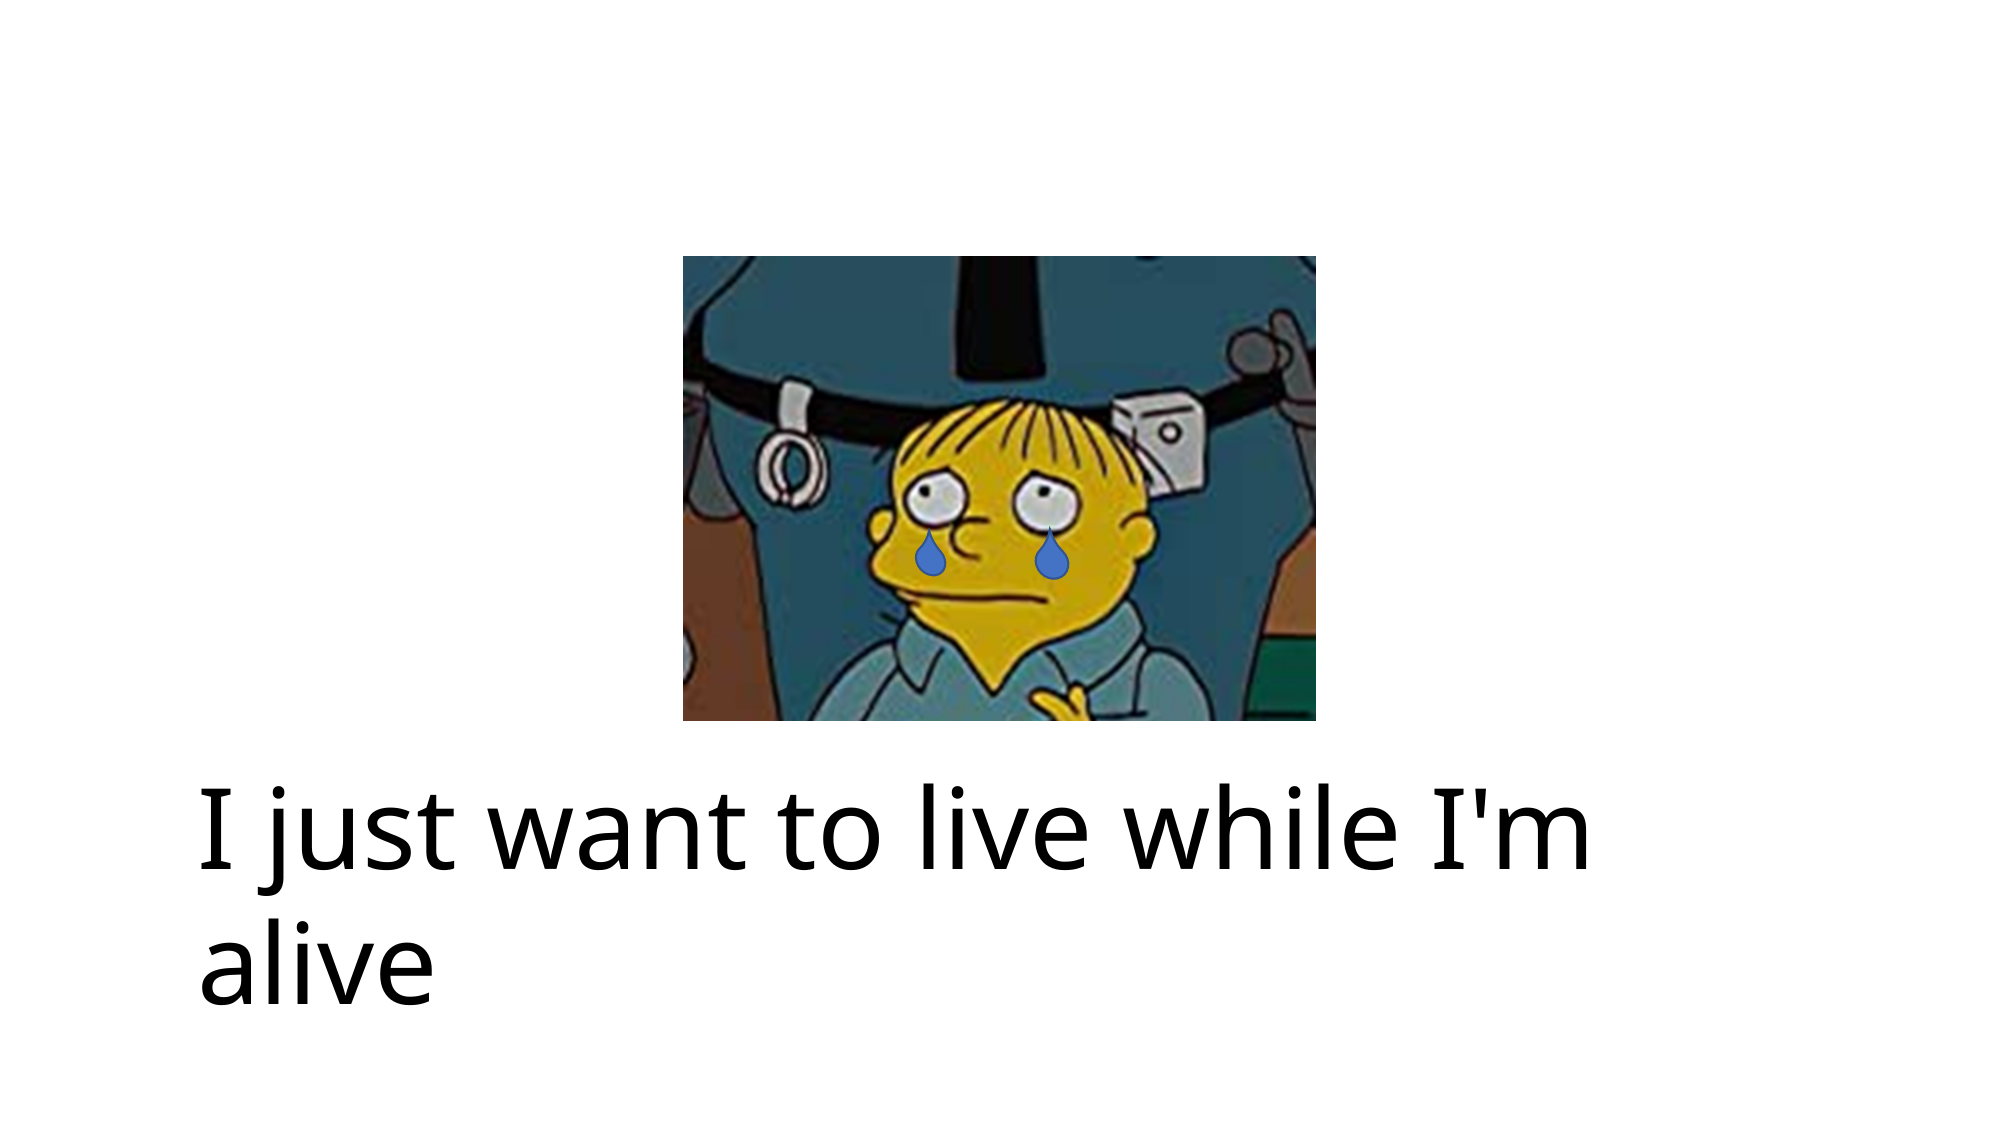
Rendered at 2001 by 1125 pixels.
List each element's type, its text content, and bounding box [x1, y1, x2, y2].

title I just want to live while I'm alive [182, 749, 1818, 1035]
picture [683, 255, 1317, 721]
